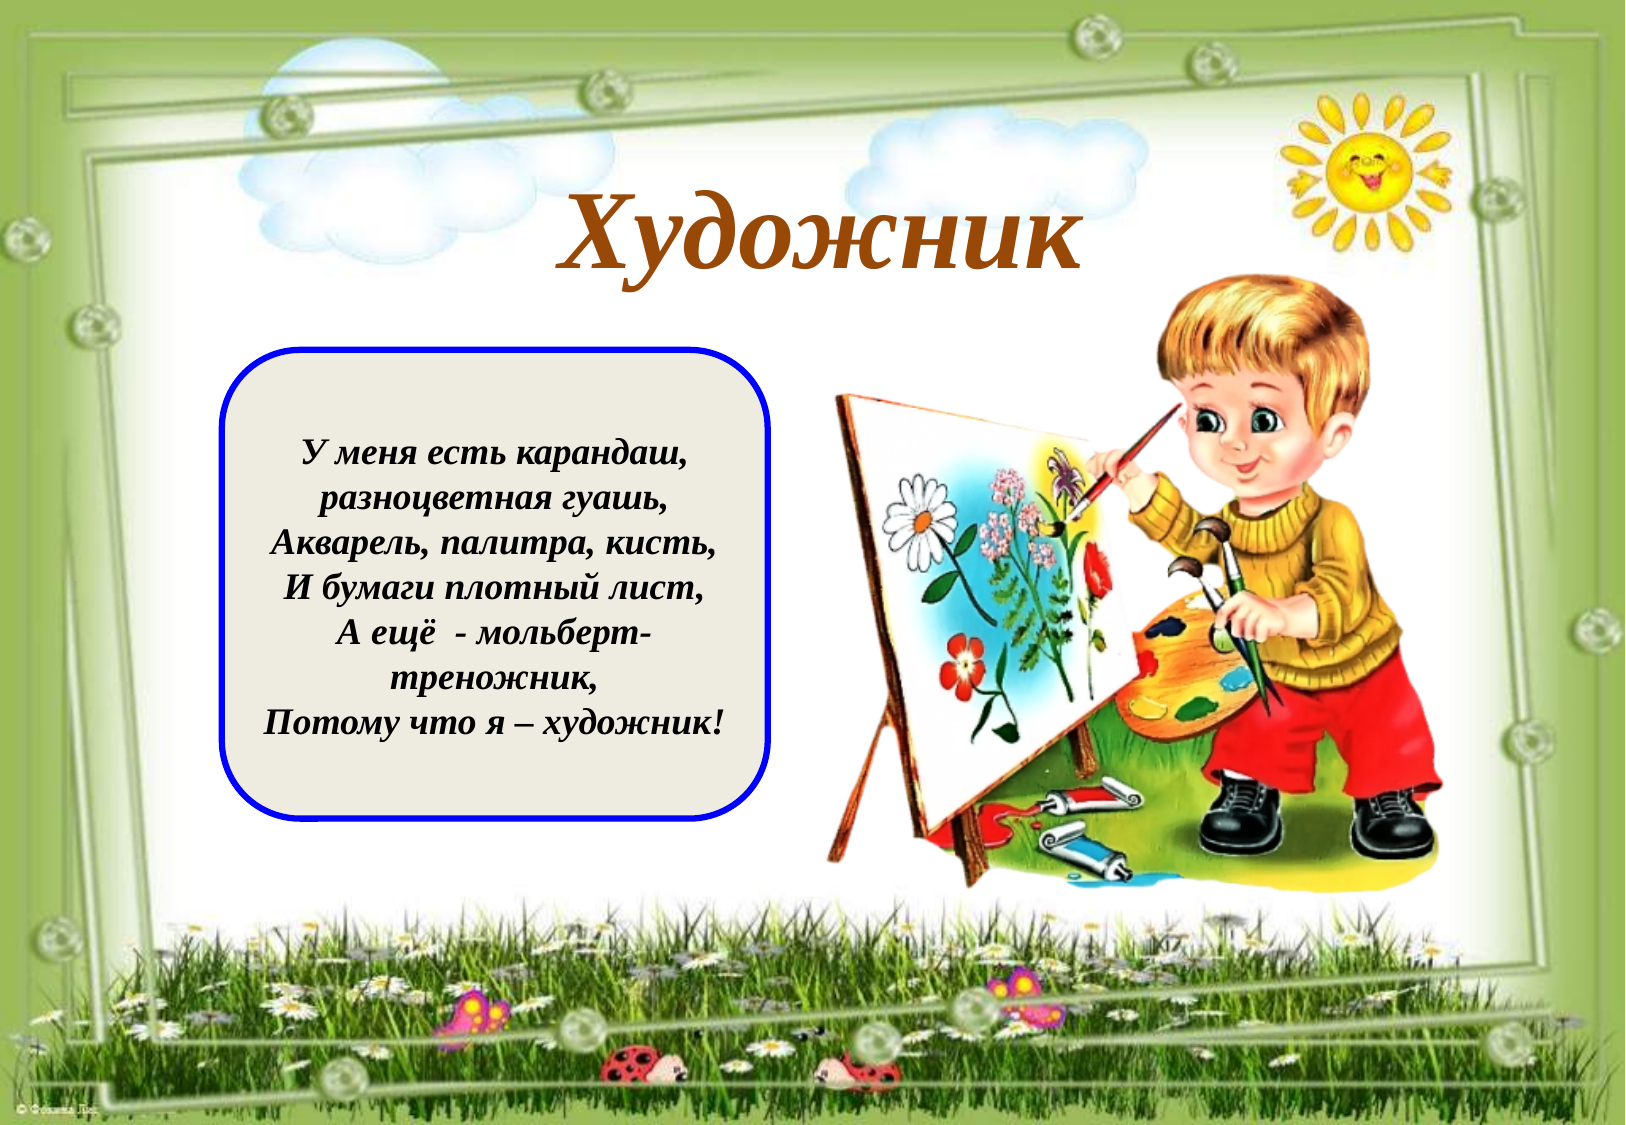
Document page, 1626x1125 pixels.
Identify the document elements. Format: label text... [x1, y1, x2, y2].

text_box У меня есть карандаш, разноцветная гуашь, Акварель, палитра, кисть, И бумаги плотный лист, А ещё - мольберт-треножник, Потому что я – художник! [219, 347, 770, 821]
picture [0, 0, 1626, 1125]
text_box Художник [543, 148, 1097, 299]
